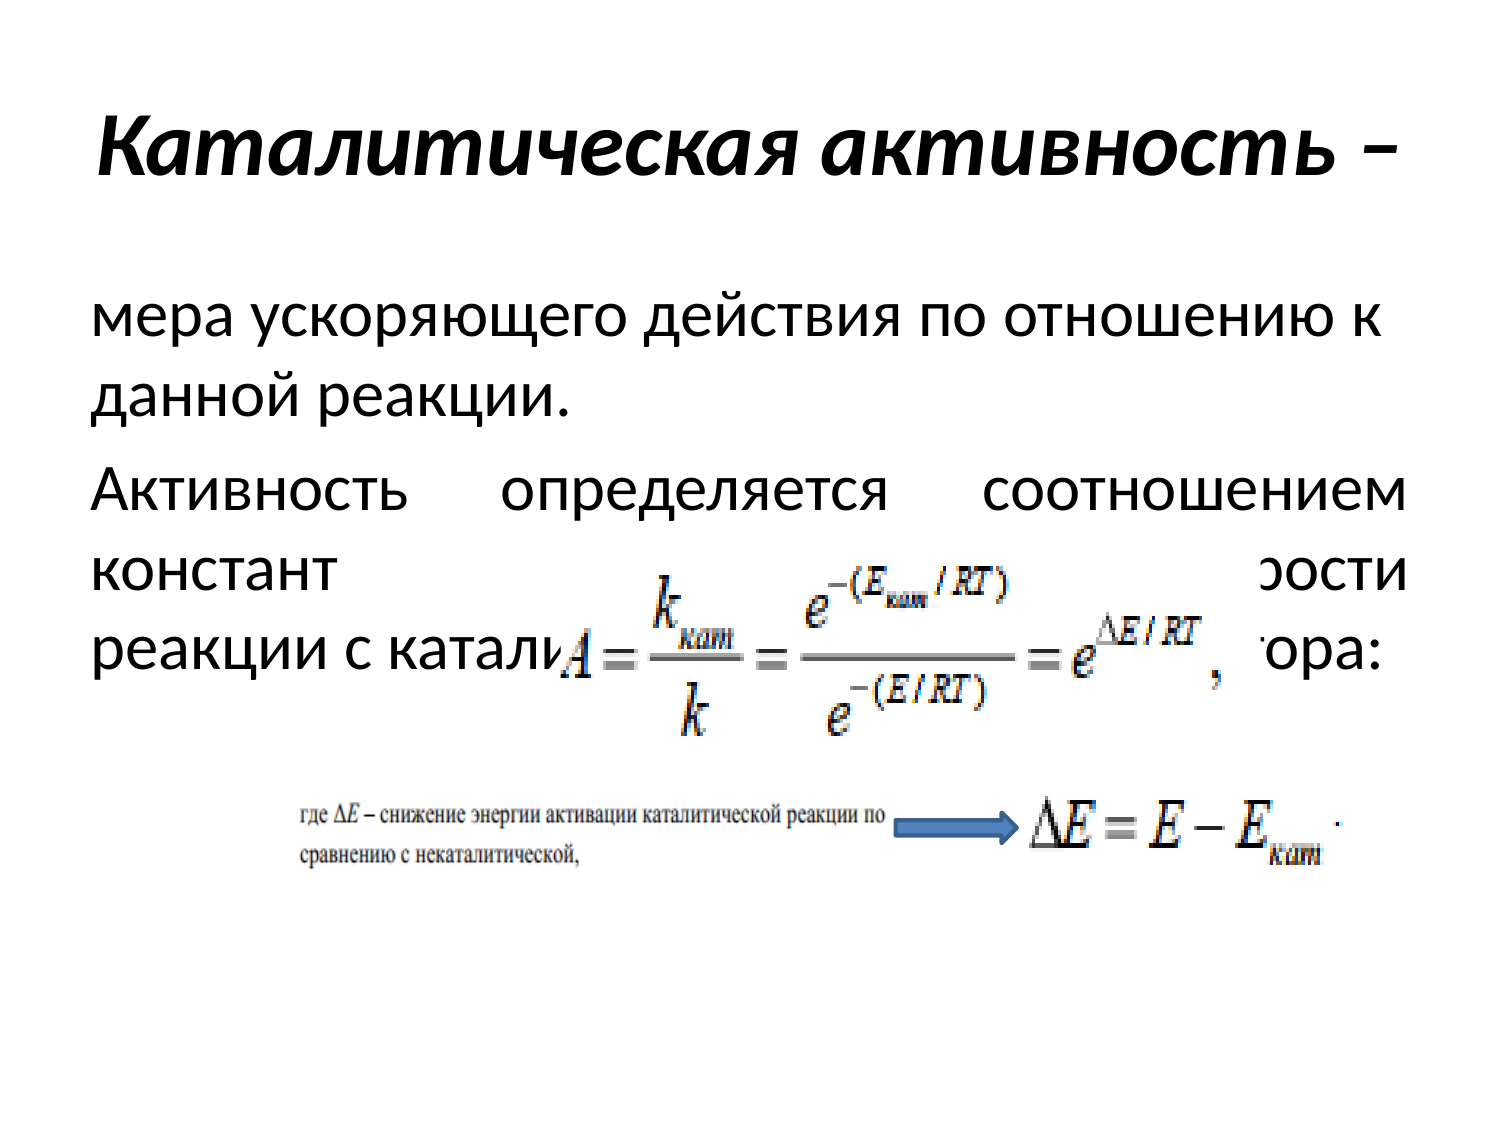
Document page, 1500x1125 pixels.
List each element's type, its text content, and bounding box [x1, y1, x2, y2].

title Каталитическая активность – [75, 45, 1425, 233]
picture [560, 537, 1398, 887]
list мера ускоряющего действия по отношению к данной реакции. Активность определяется соотношением констант скорости реакции с катализатором и без катализатора: [75, 262, 1425, 1005]
picture [285, 795, 896, 871]
text_box [900, 818, 996, 838]
